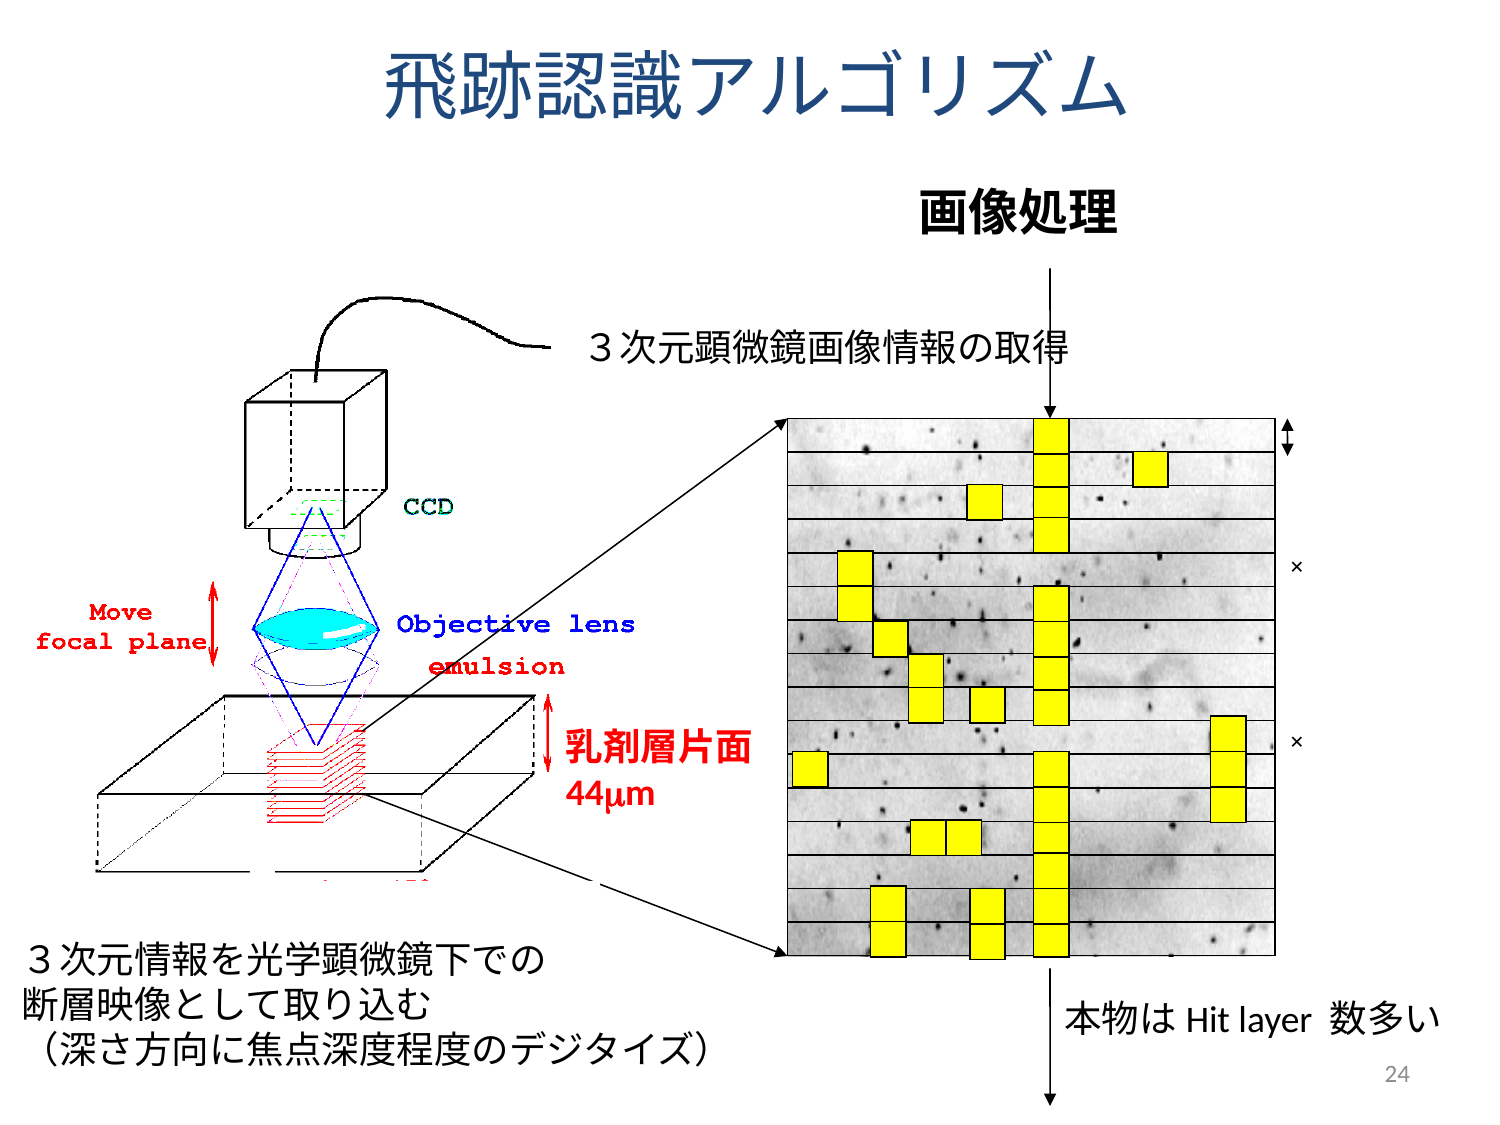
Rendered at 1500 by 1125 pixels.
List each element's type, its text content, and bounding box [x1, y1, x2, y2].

text_box × [1291, 543, 1375, 589]
slide_number 24 [1291, 1048, 1425, 1103]
text_box × [1291, 718, 1375, 764]
text_box 画像処理 [903, 172, 1164, 248]
text_box 飛跡認識アルゴリズム [368, 30, 1147, 136]
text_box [212, 268, 1288, 1107]
picture [24, 243, 773, 994]
text_box ３次元情報を光学顕微鏡下での 断層映像として取り込む （深さ方向に焦点深度程度のデジタイズ） [7, 928, 207, 1079]
text_box 本物はHit layer 数多い [1291, 987, 1458, 1048]
